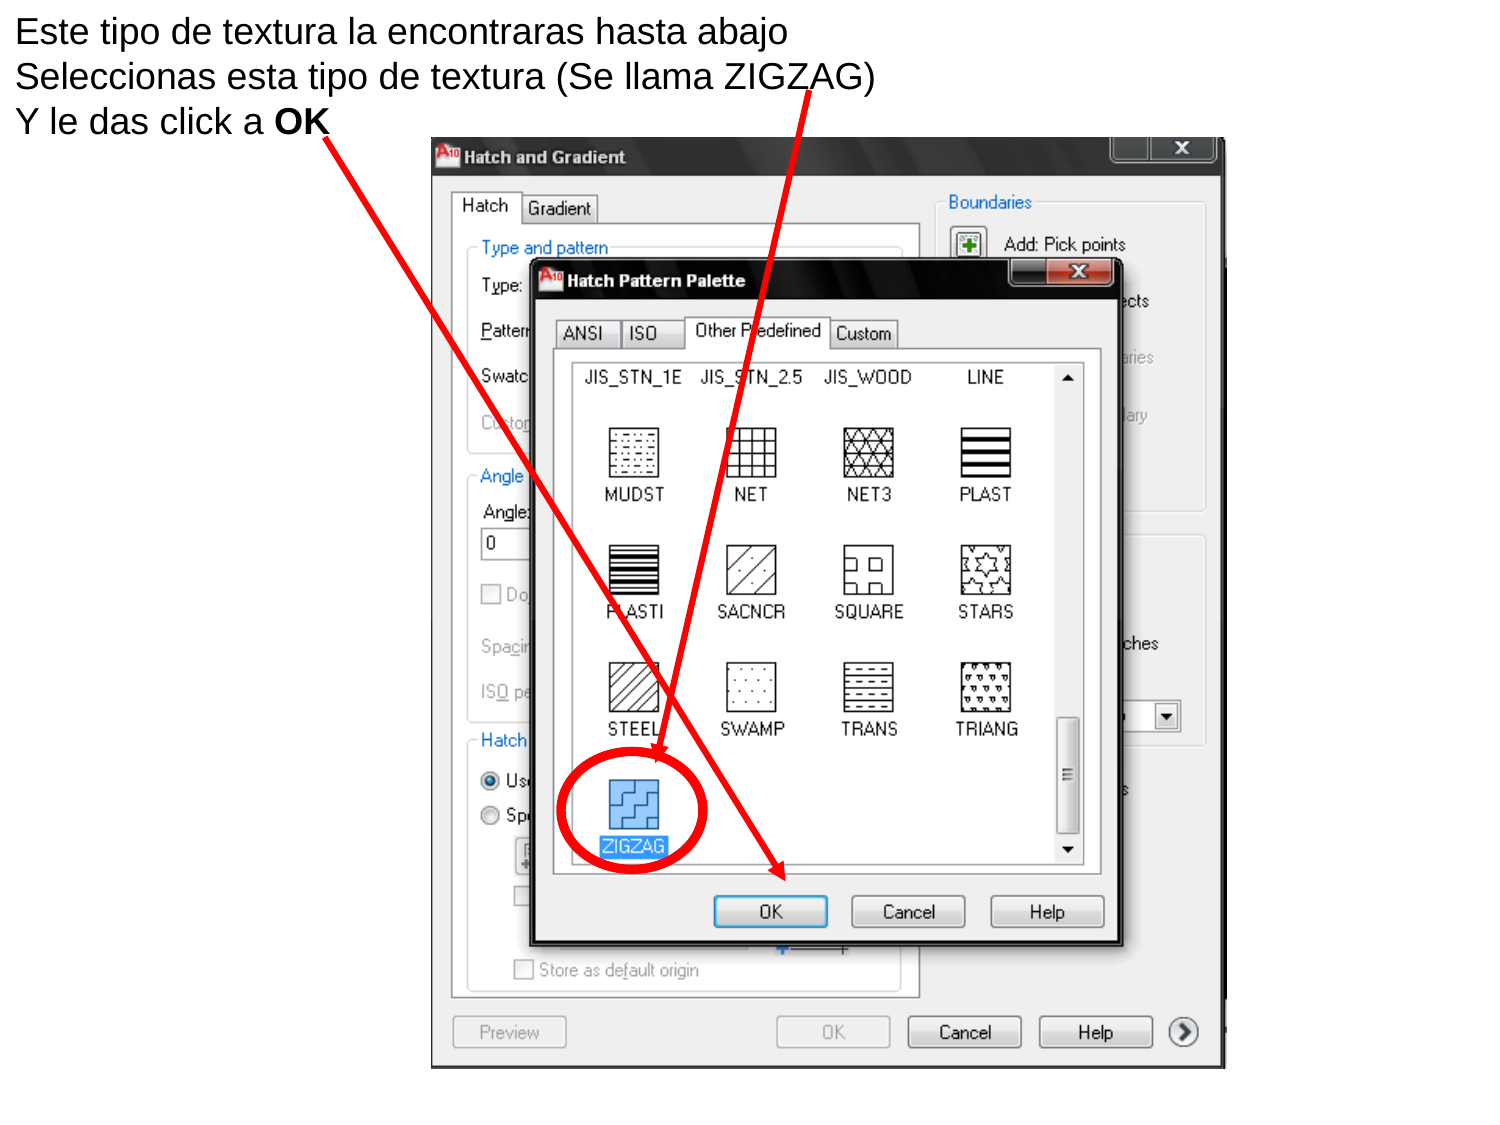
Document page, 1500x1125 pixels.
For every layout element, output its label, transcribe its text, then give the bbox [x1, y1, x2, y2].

text_box Este tipo de textura la encontraras hasta abajo Seleccionas esta tipo de textura (Se llama ZIGZAG) Y le das click a OK [0, 0, 1500, 240]
picture [430, 136, 1227, 1069]
